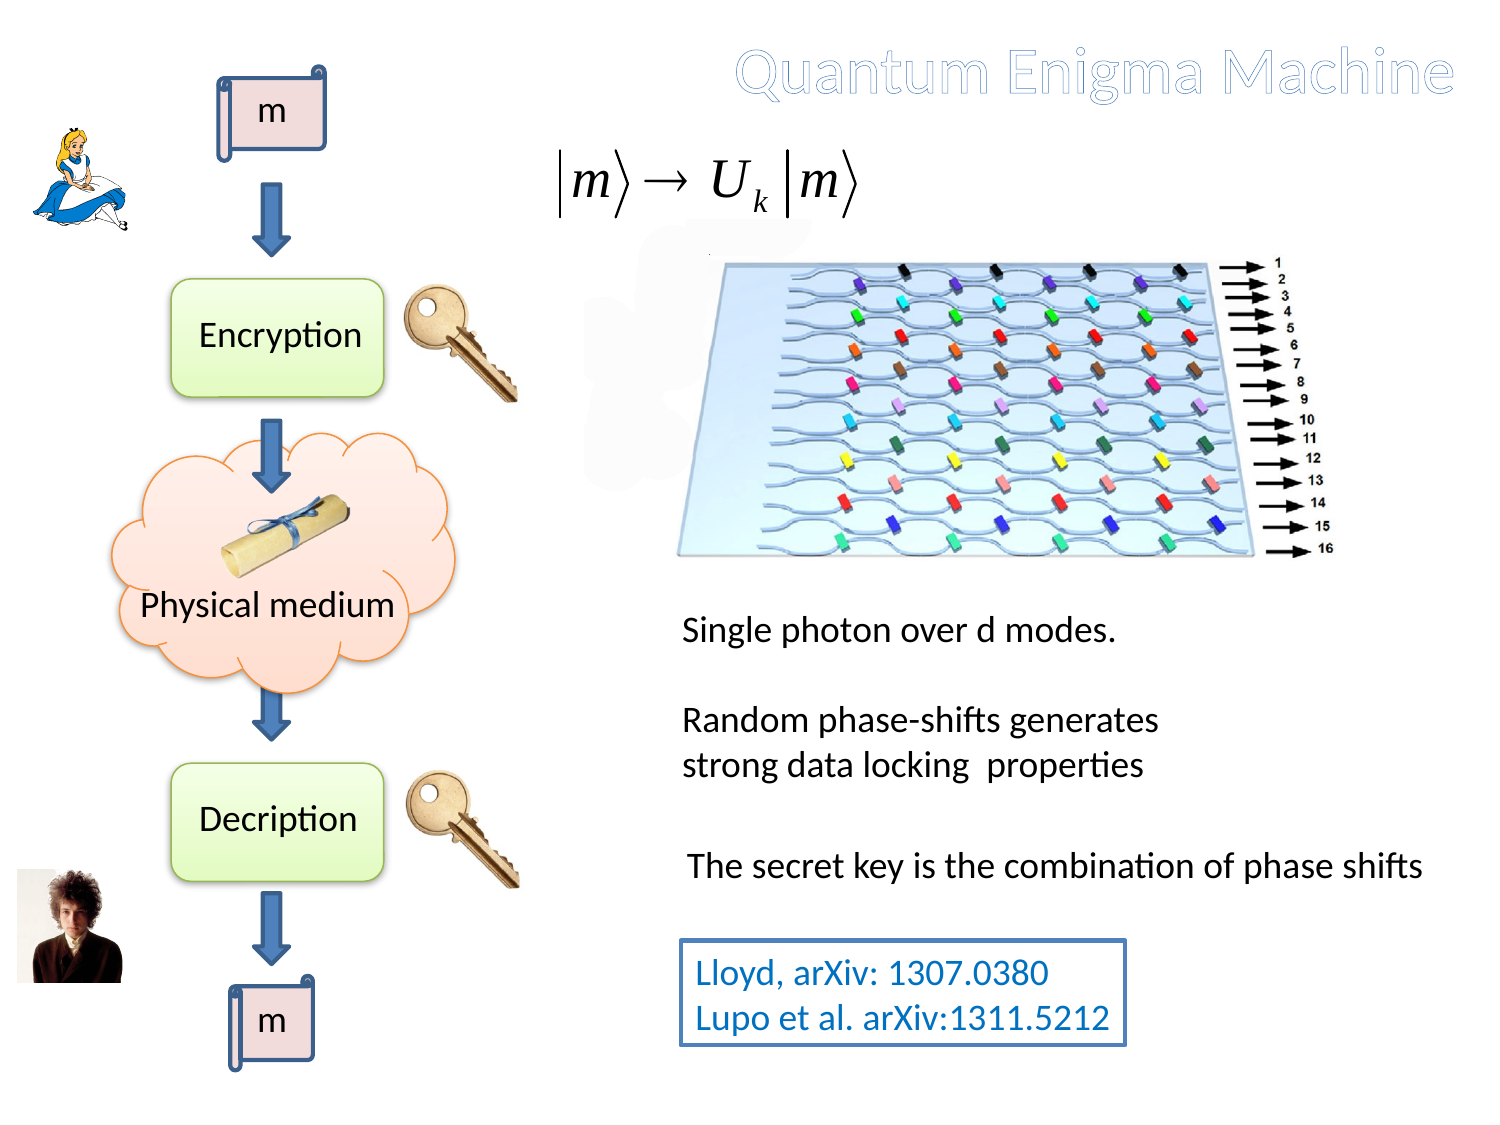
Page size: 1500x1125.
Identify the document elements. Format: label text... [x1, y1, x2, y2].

picture [218, 491, 353, 583]
text_box [216, 64, 327, 163]
text_box [111, 439, 265, 585]
text_box Single photon over d modes. Random phase-shifts generates strong data locking properties [667, 597, 1258, 793]
text_box [251, 891, 292, 967]
picture [395, 278, 525, 408]
text_box [170, 278, 385, 398]
text_box [126, 633, 406, 695]
picture [17, 869, 125, 984]
picture [396, 764, 526, 894]
text_box [251, 418, 292, 490]
text_box [228, 973, 315, 1073]
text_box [548, 136, 867, 231]
text_box [251, 182, 292, 258]
text_box Quantum Enigma Machine [717, 17, 1473, 116]
text_box Lloyd, arXiv: 1307.0380 Lupo et al. arXiv:1311.5212 [679, 938, 1127, 1047]
text_box m [242, 987, 303, 1048]
text_box [251, 694, 292, 742]
text_box Physical medium [125, 572, 411, 633]
picture [29, 125, 132, 232]
text_box m [242, 78, 303, 138]
text_box [278, 432, 456, 615]
text_box Encryption [184, 302, 378, 363]
text_box The secret key is the combination of phase shifts [672, 834, 1439, 894]
picture [584, 219, 1339, 563]
text_box [170, 762, 385, 883]
text_box [118, 589, 125, 631]
text_box Decription [184, 786, 374, 847]
